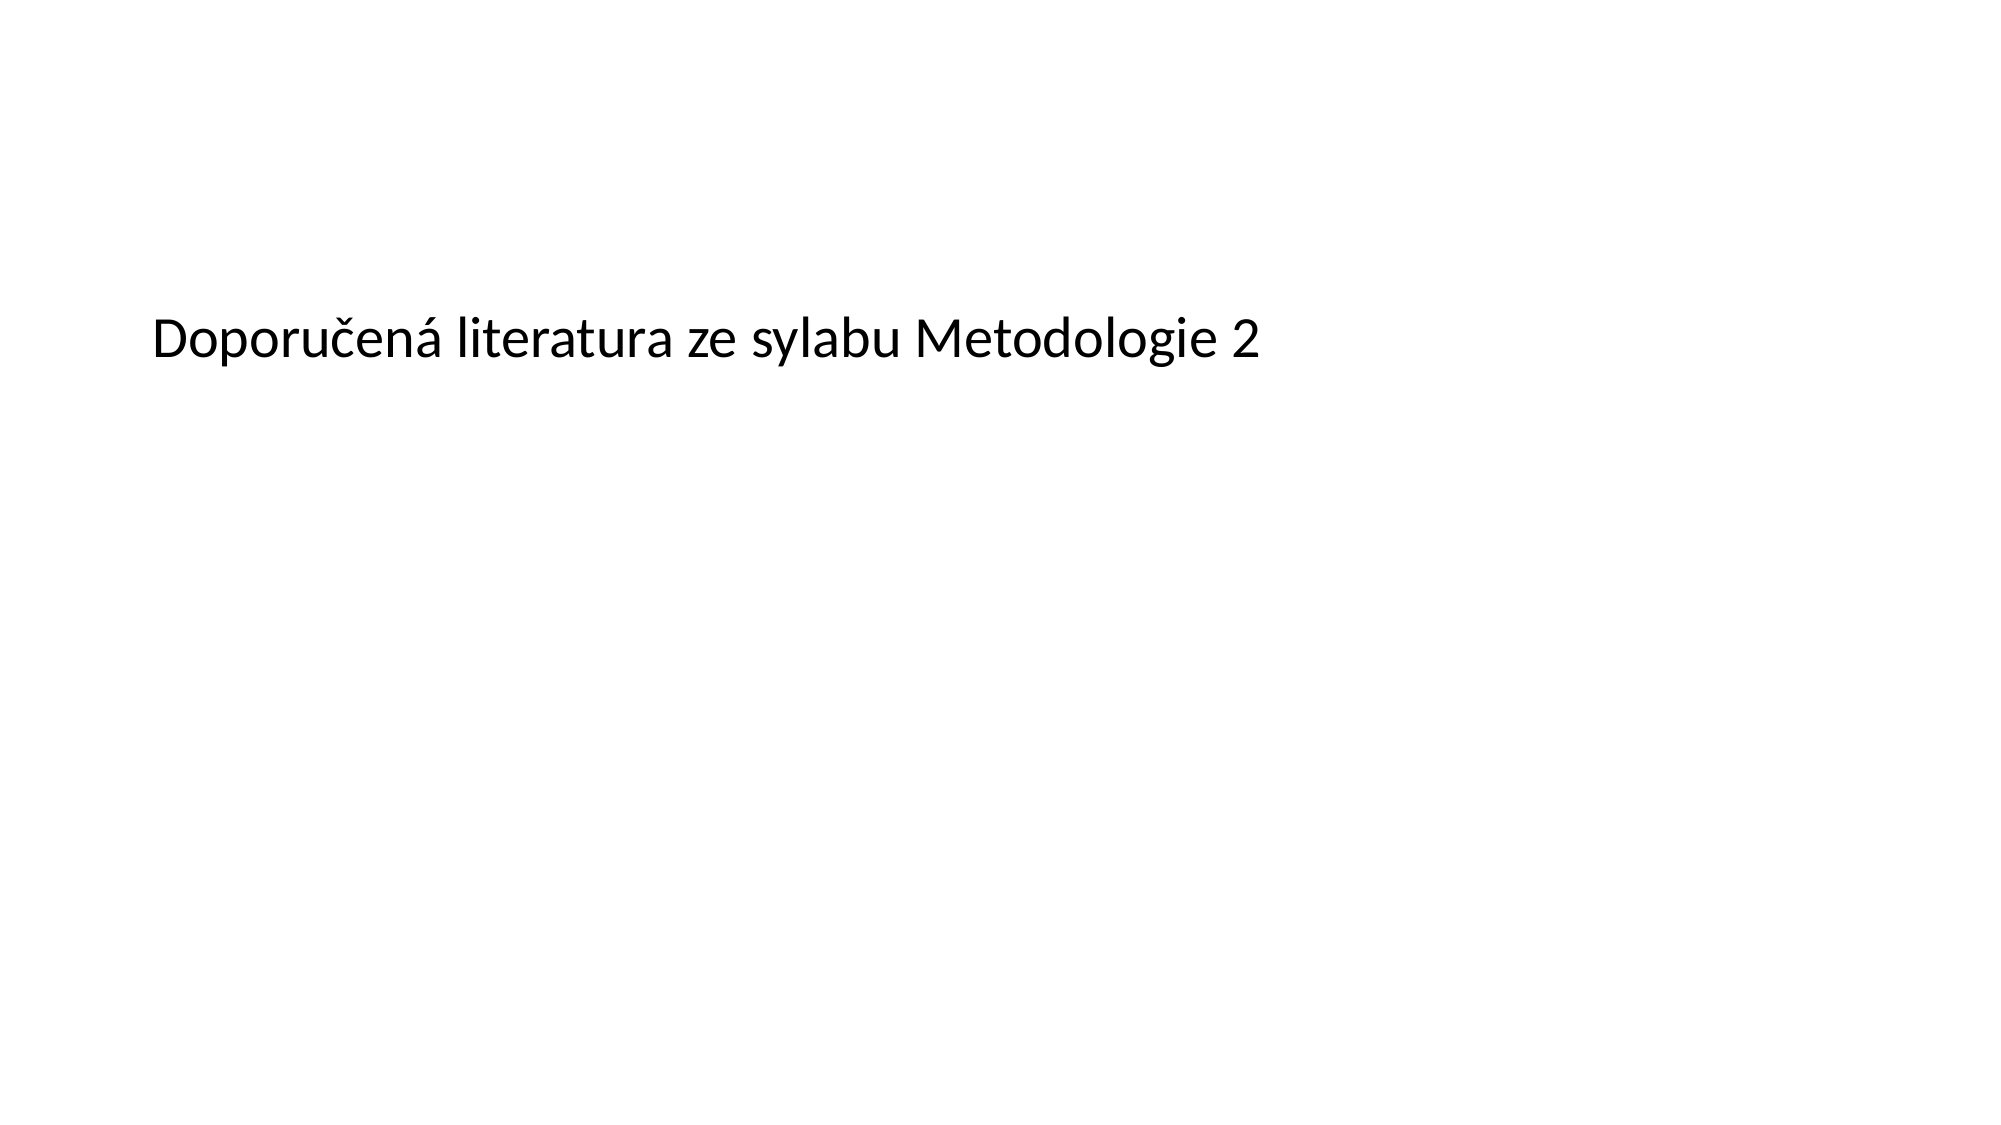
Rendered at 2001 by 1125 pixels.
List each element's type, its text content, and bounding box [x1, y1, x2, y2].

list Doporučená literatura ze sylabu Metodologie 2 [137, 299, 1863, 1014]
